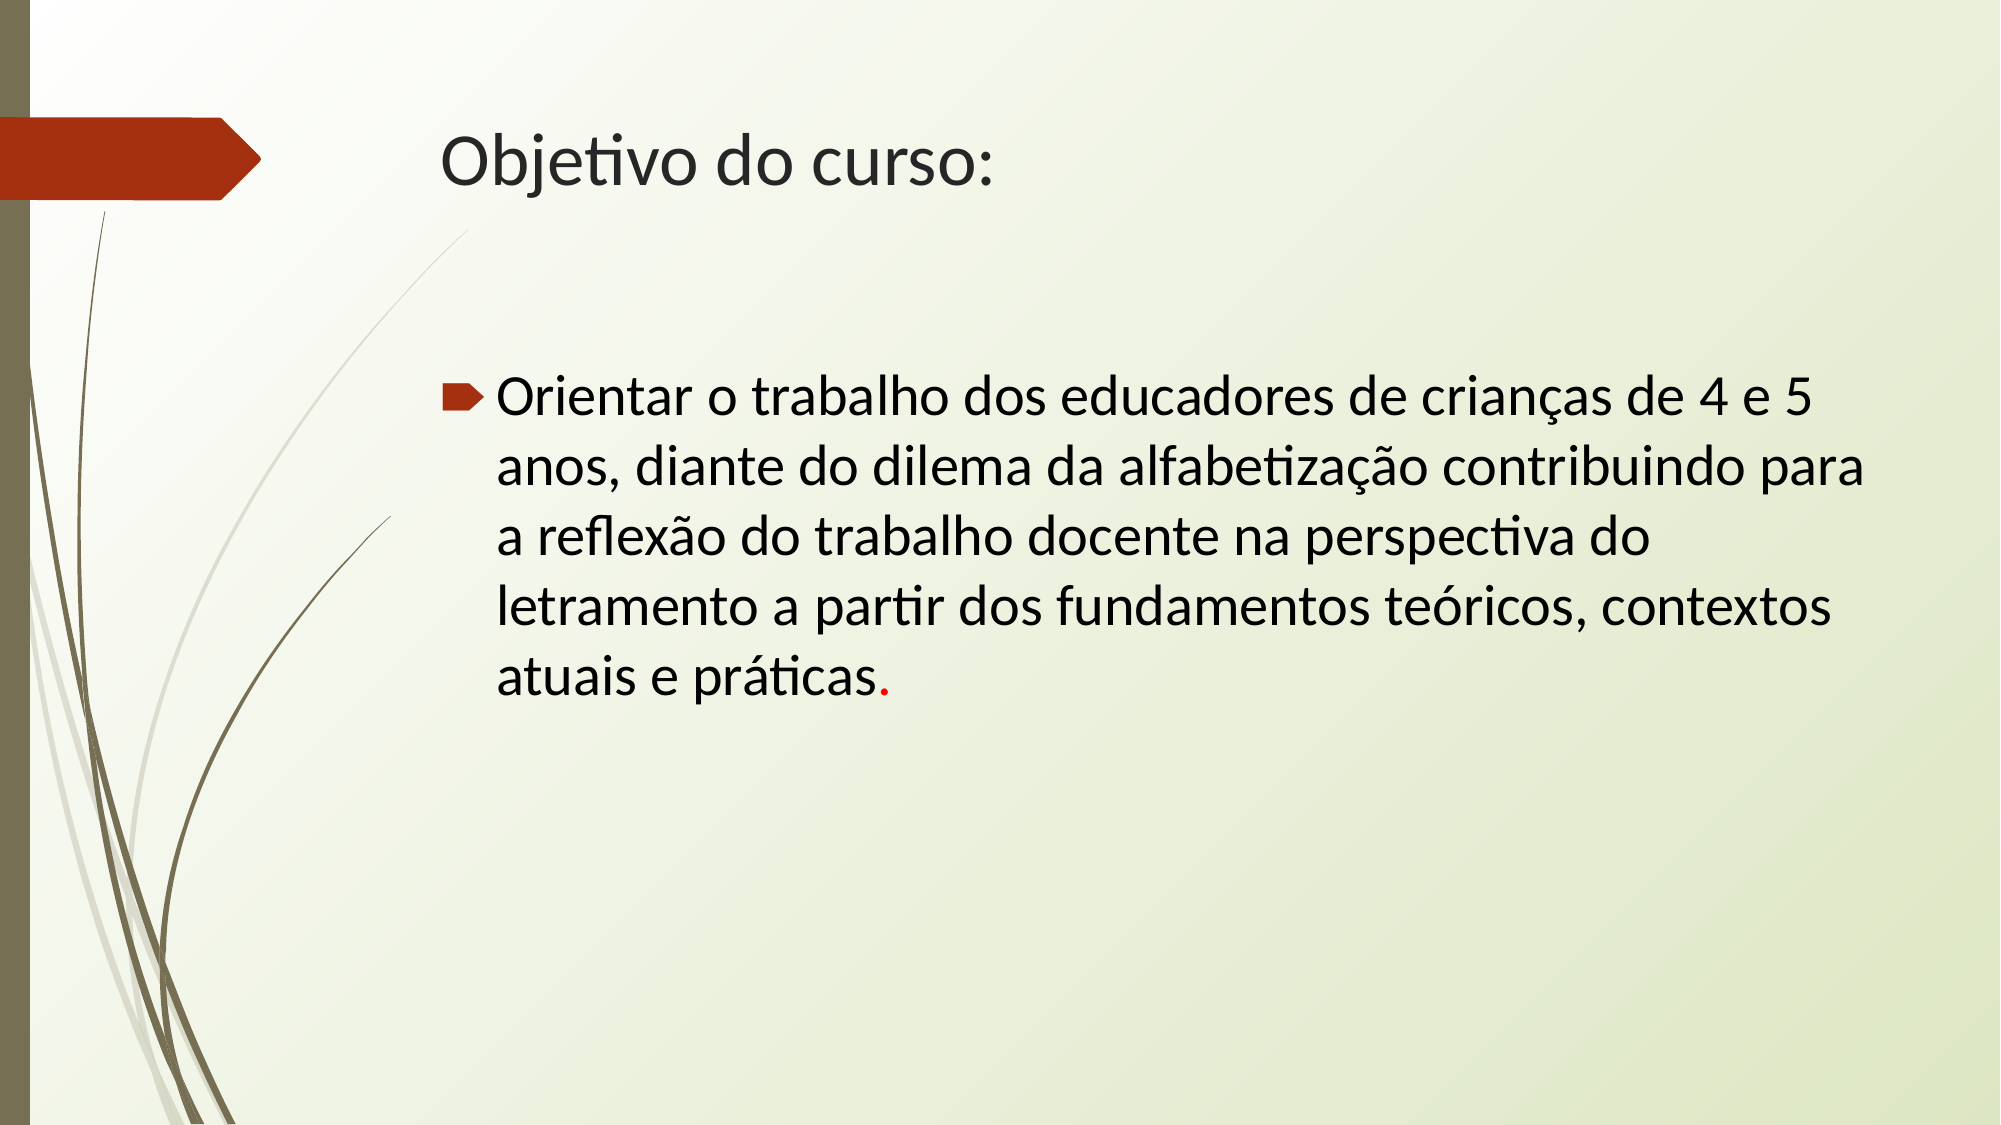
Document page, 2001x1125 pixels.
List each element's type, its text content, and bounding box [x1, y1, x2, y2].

title Objetivo do curso: [425, 102, 1888, 313]
list Orientar o trabalho dos educadores de crianças de 4 e 5 anos, diante do dilema da alfabetização contribuindo para a reflexão do trabalho docente na perspectiva do letramento a partir dos fundamentos teóricos, contextos atuais e práticas. [424, 350, 1888, 970]
